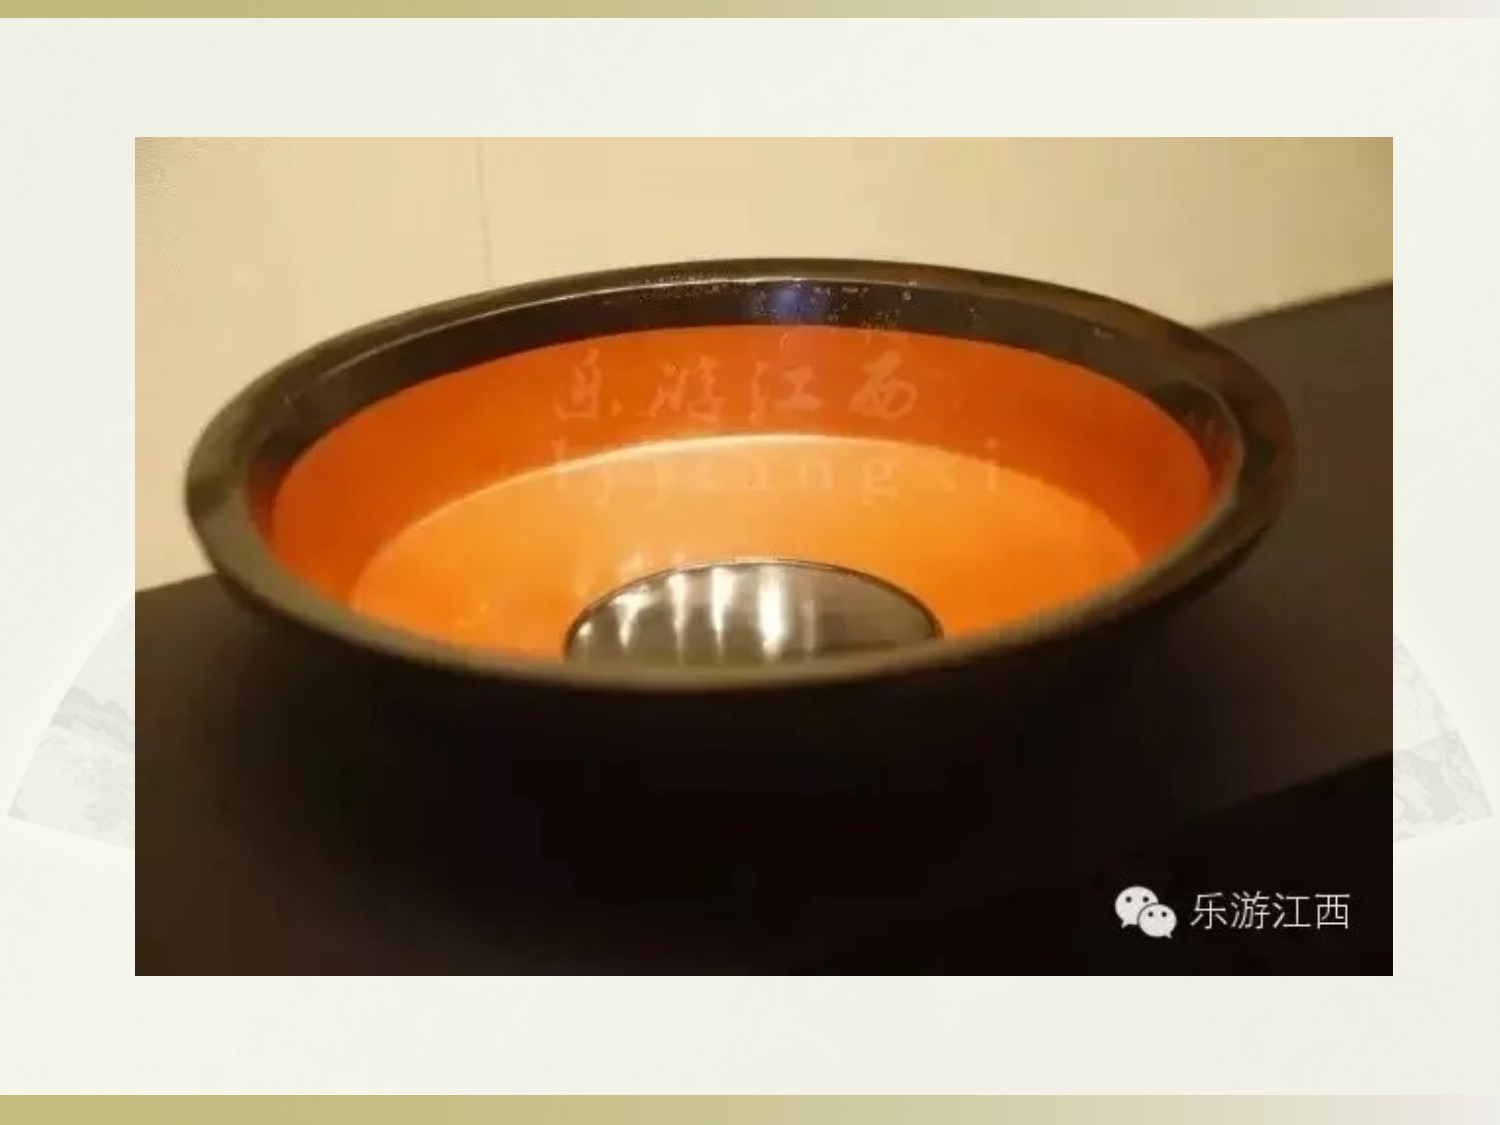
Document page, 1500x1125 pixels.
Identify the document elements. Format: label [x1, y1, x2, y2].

picture [135, 136, 1393, 977]
